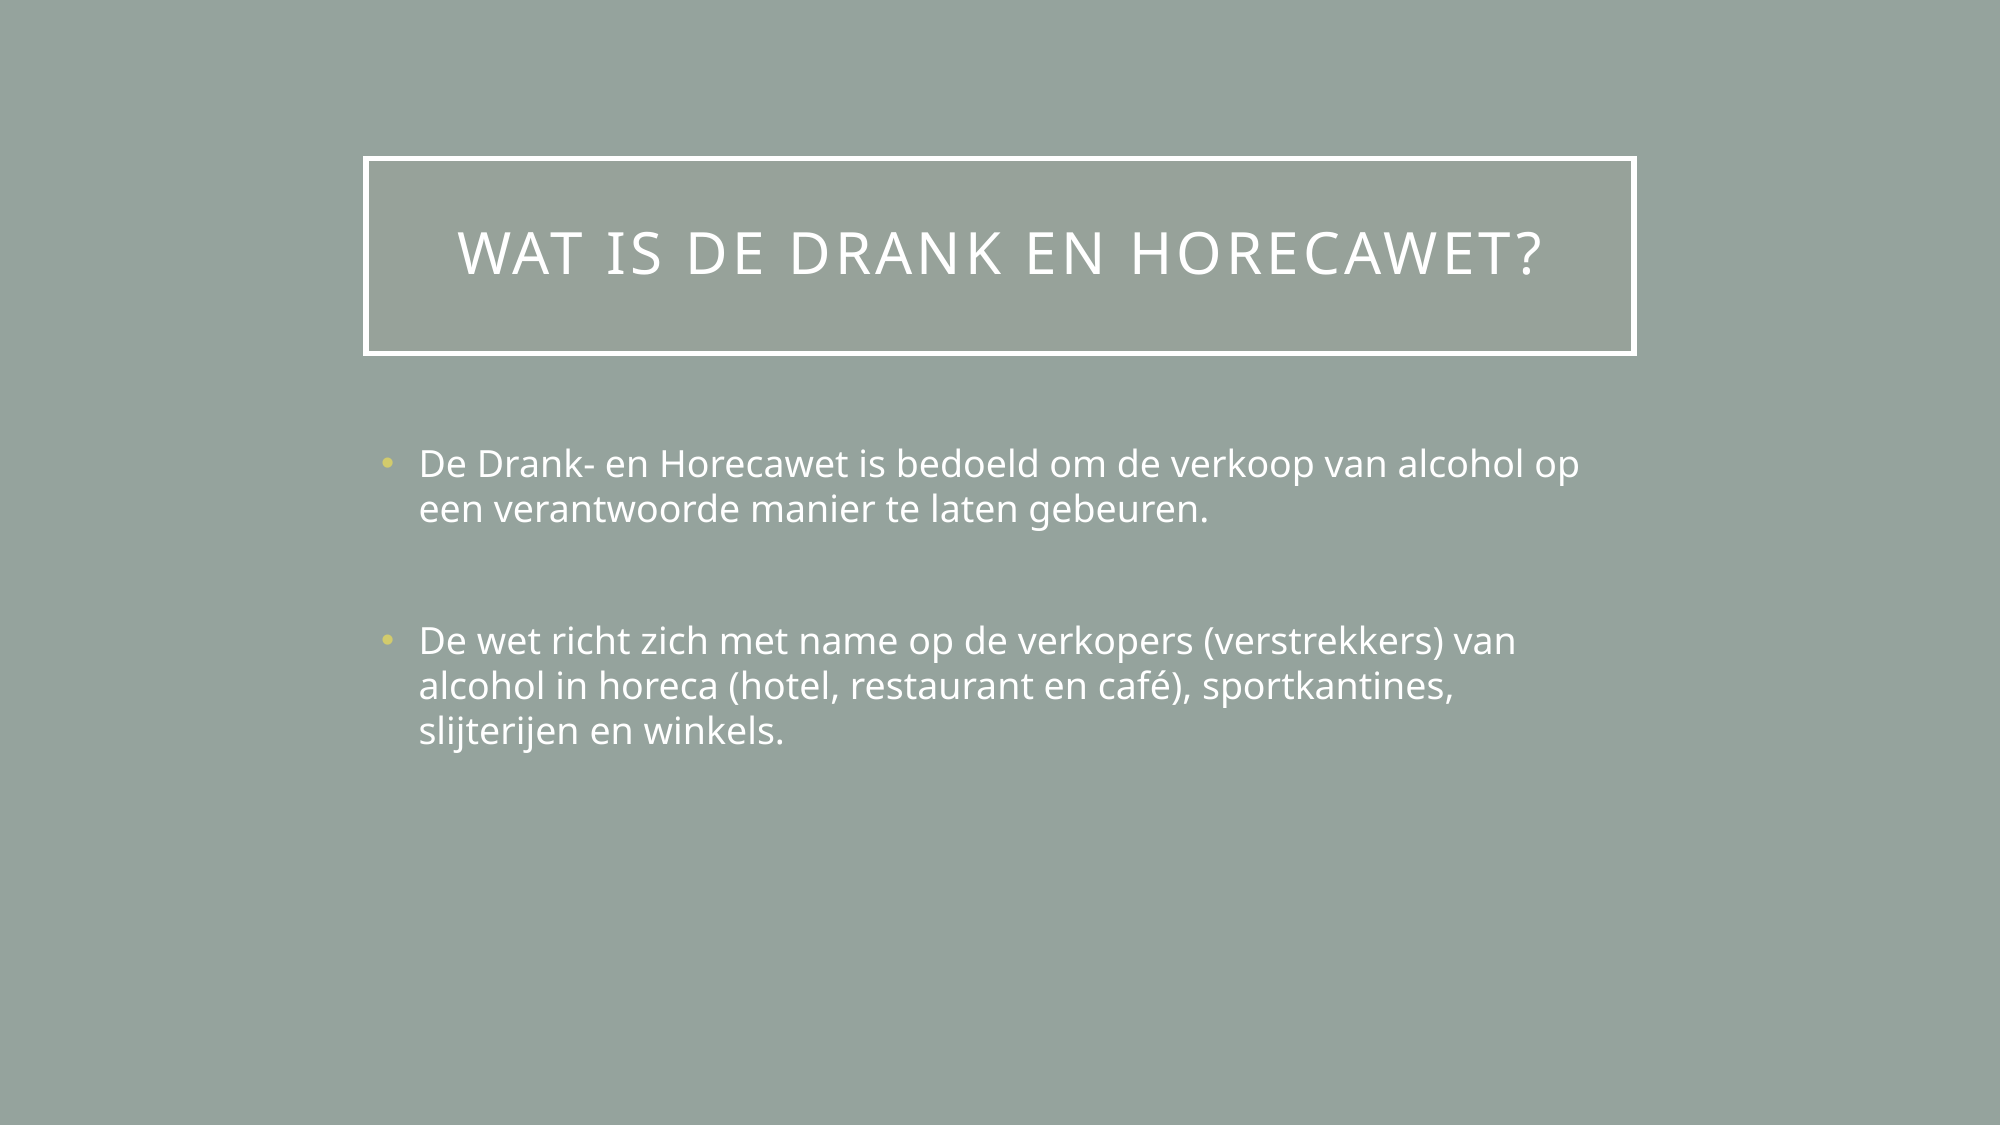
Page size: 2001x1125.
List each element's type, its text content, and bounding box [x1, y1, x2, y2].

title Wat is de drank en horecawet? [363, 156, 1637, 356]
list De Drank- en Horecawet is bedoeld om de verkoop van alcohol op een verantwoorde manier te laten gebeuren. De wet richt zich met name op de verkopers (verstrekkers) van alcohol in horeca (hotel, restaurant en café), sportkantines, slijterijen en winkels. [366, 432, 1634, 942]
